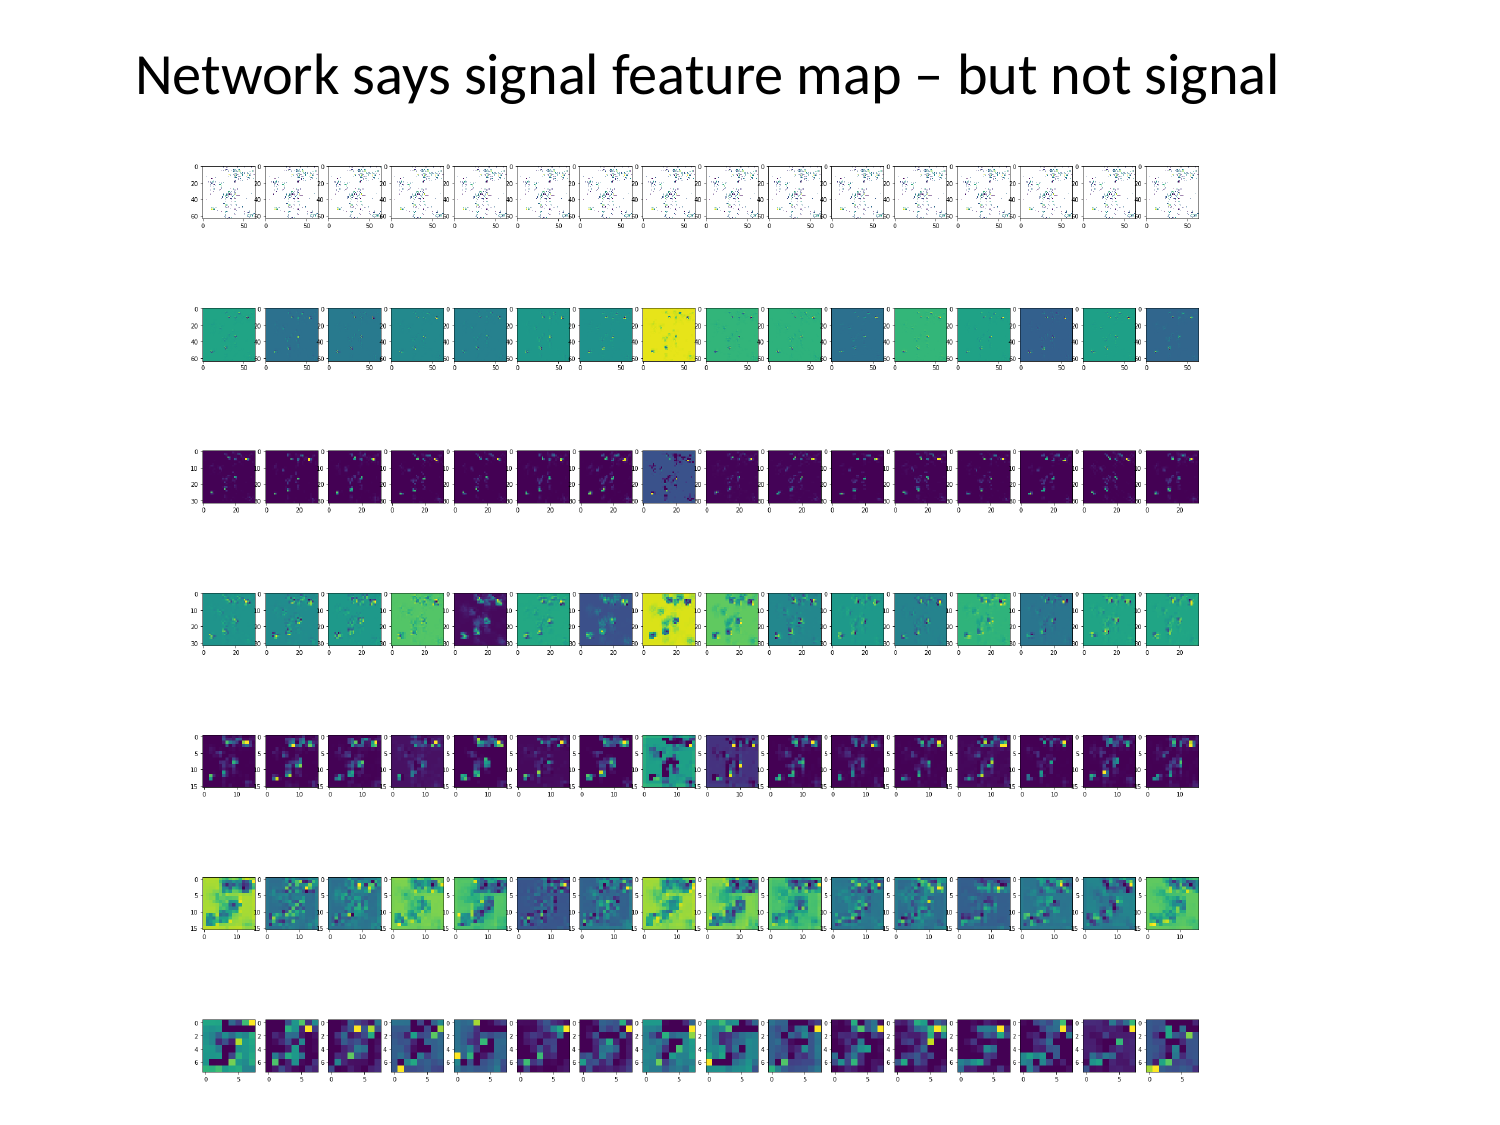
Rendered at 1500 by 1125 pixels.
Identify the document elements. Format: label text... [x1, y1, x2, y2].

picture [185, 160, 1205, 1086]
title Network says signal feature map – but not signal [39, 0, 1390, 143]
